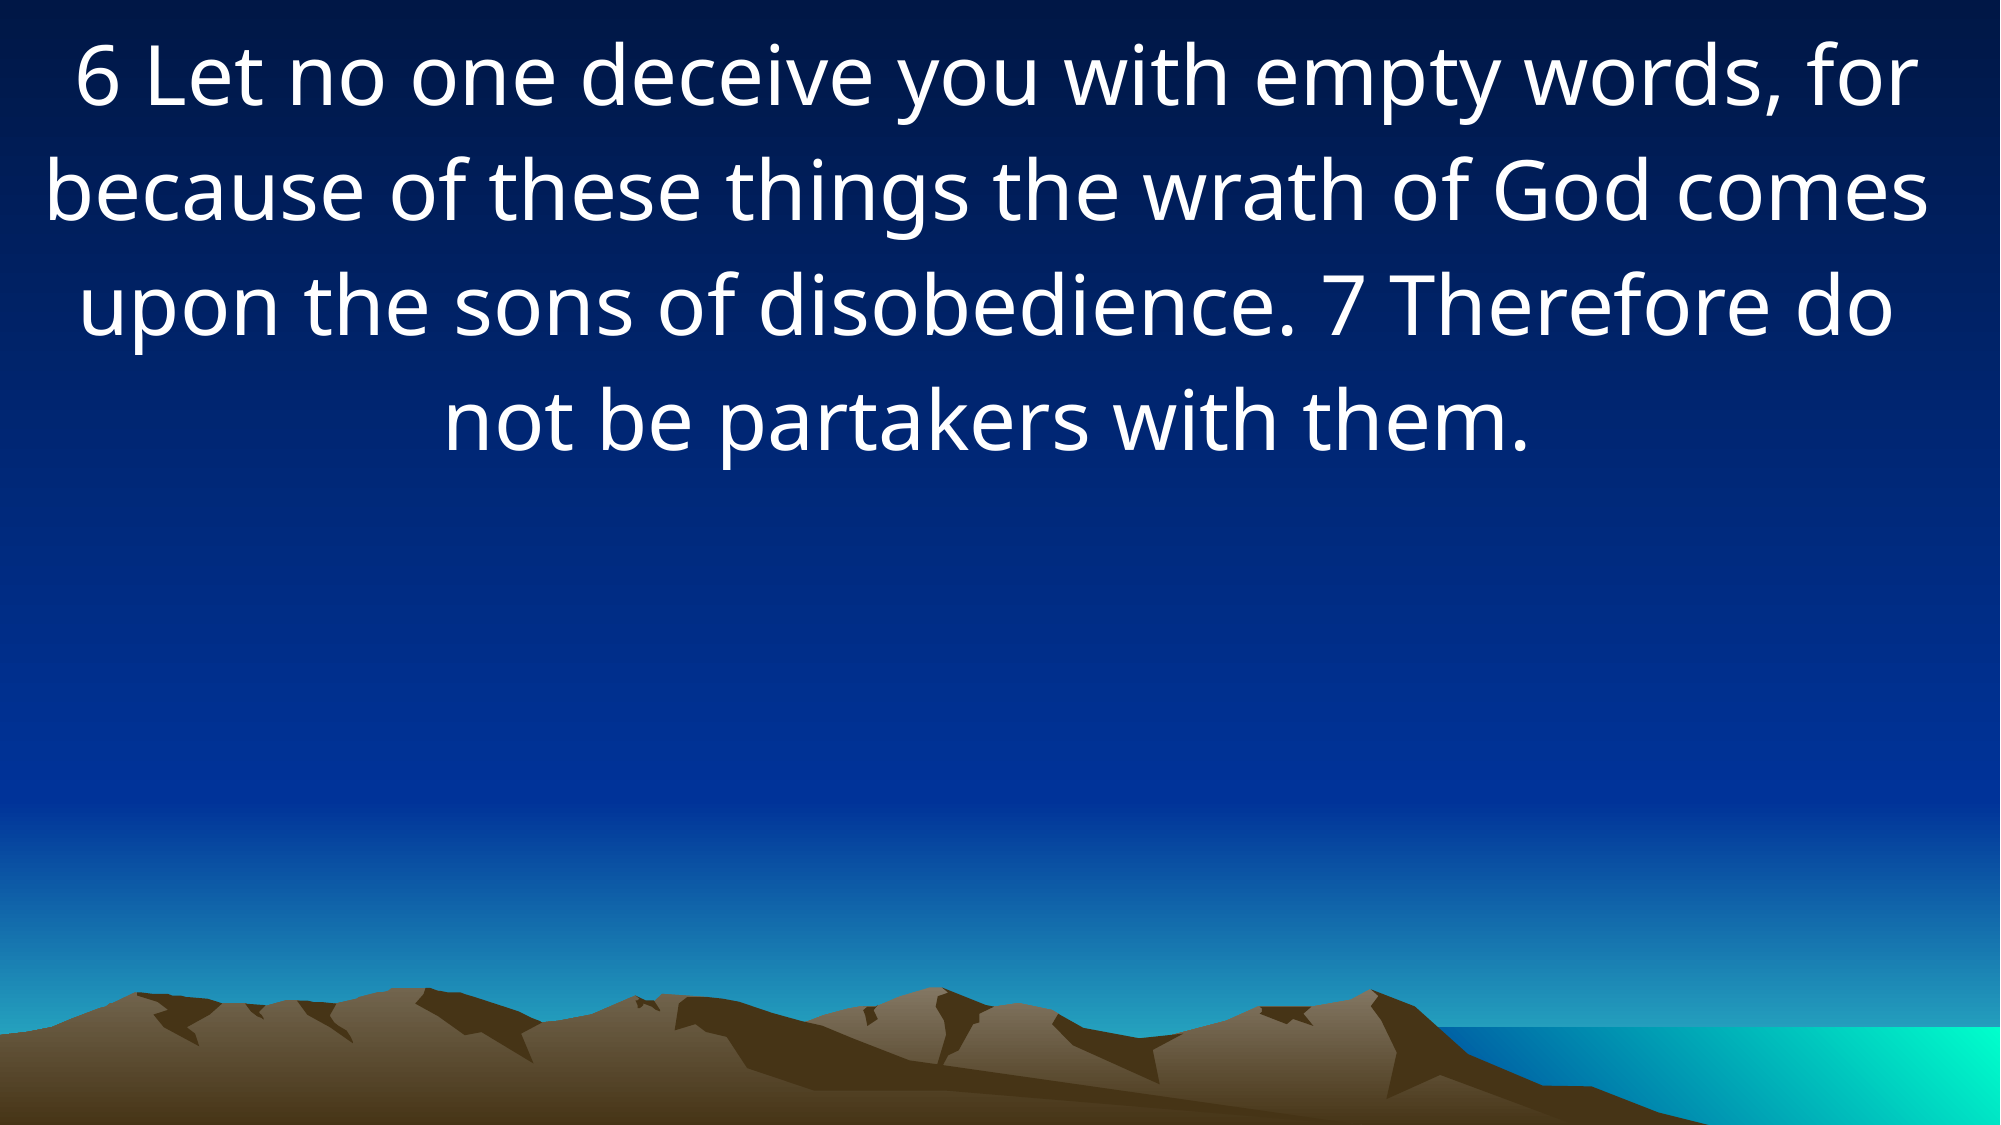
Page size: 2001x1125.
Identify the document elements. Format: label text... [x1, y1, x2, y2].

text_box 6 Let no one deceive you with empty words, for because of these things the wrath of God comes upon the sons of disobedience. 7 Therefore do not be partakers with them. [12, 0, 1963, 825]
